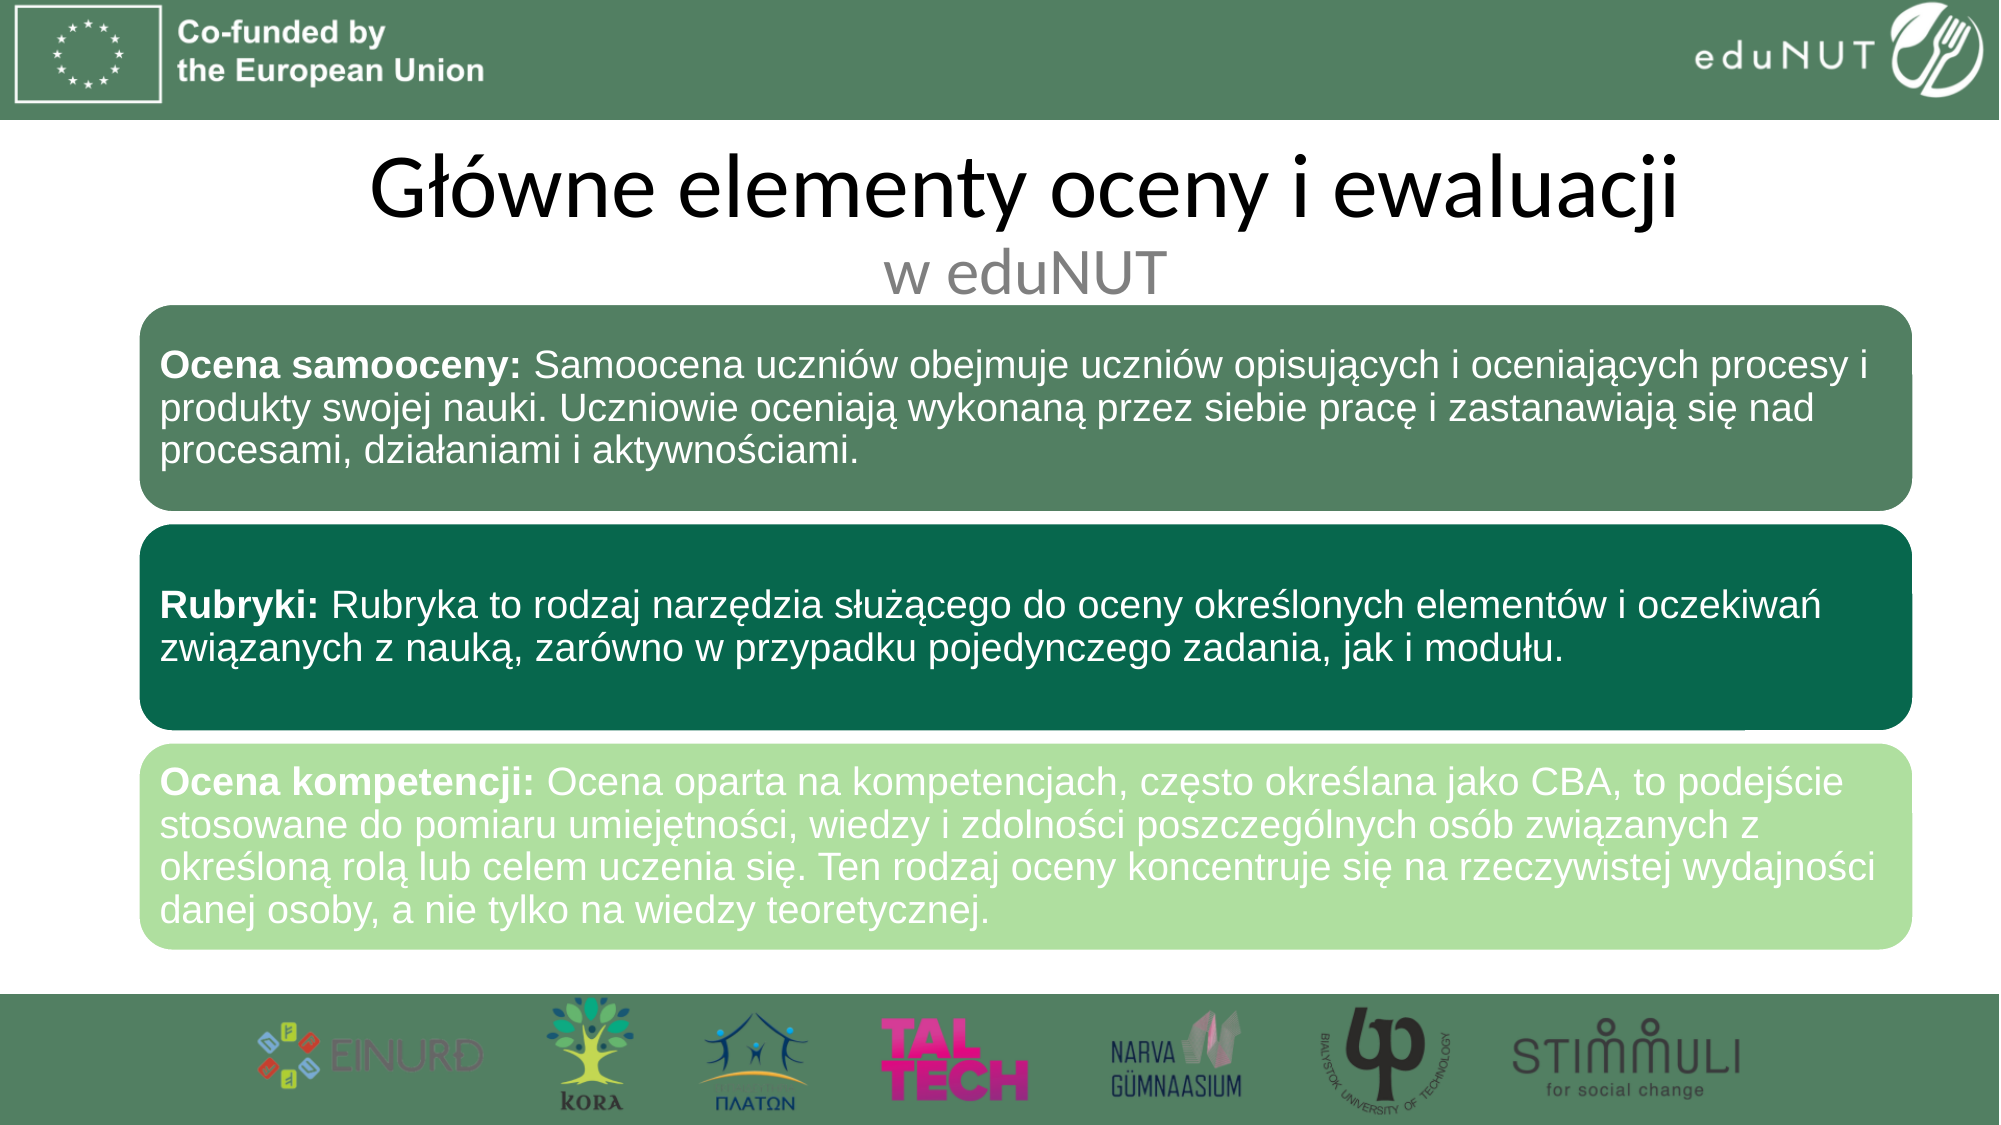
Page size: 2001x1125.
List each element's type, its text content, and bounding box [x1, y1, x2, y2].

title Główne elementy oceny i ewaluacji w eduNUT [163, 123, 1889, 300]
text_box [137, 302, 1915, 952]
picture [0, 994, 1999, 1125]
picture [0, 0, 1999, 120]
